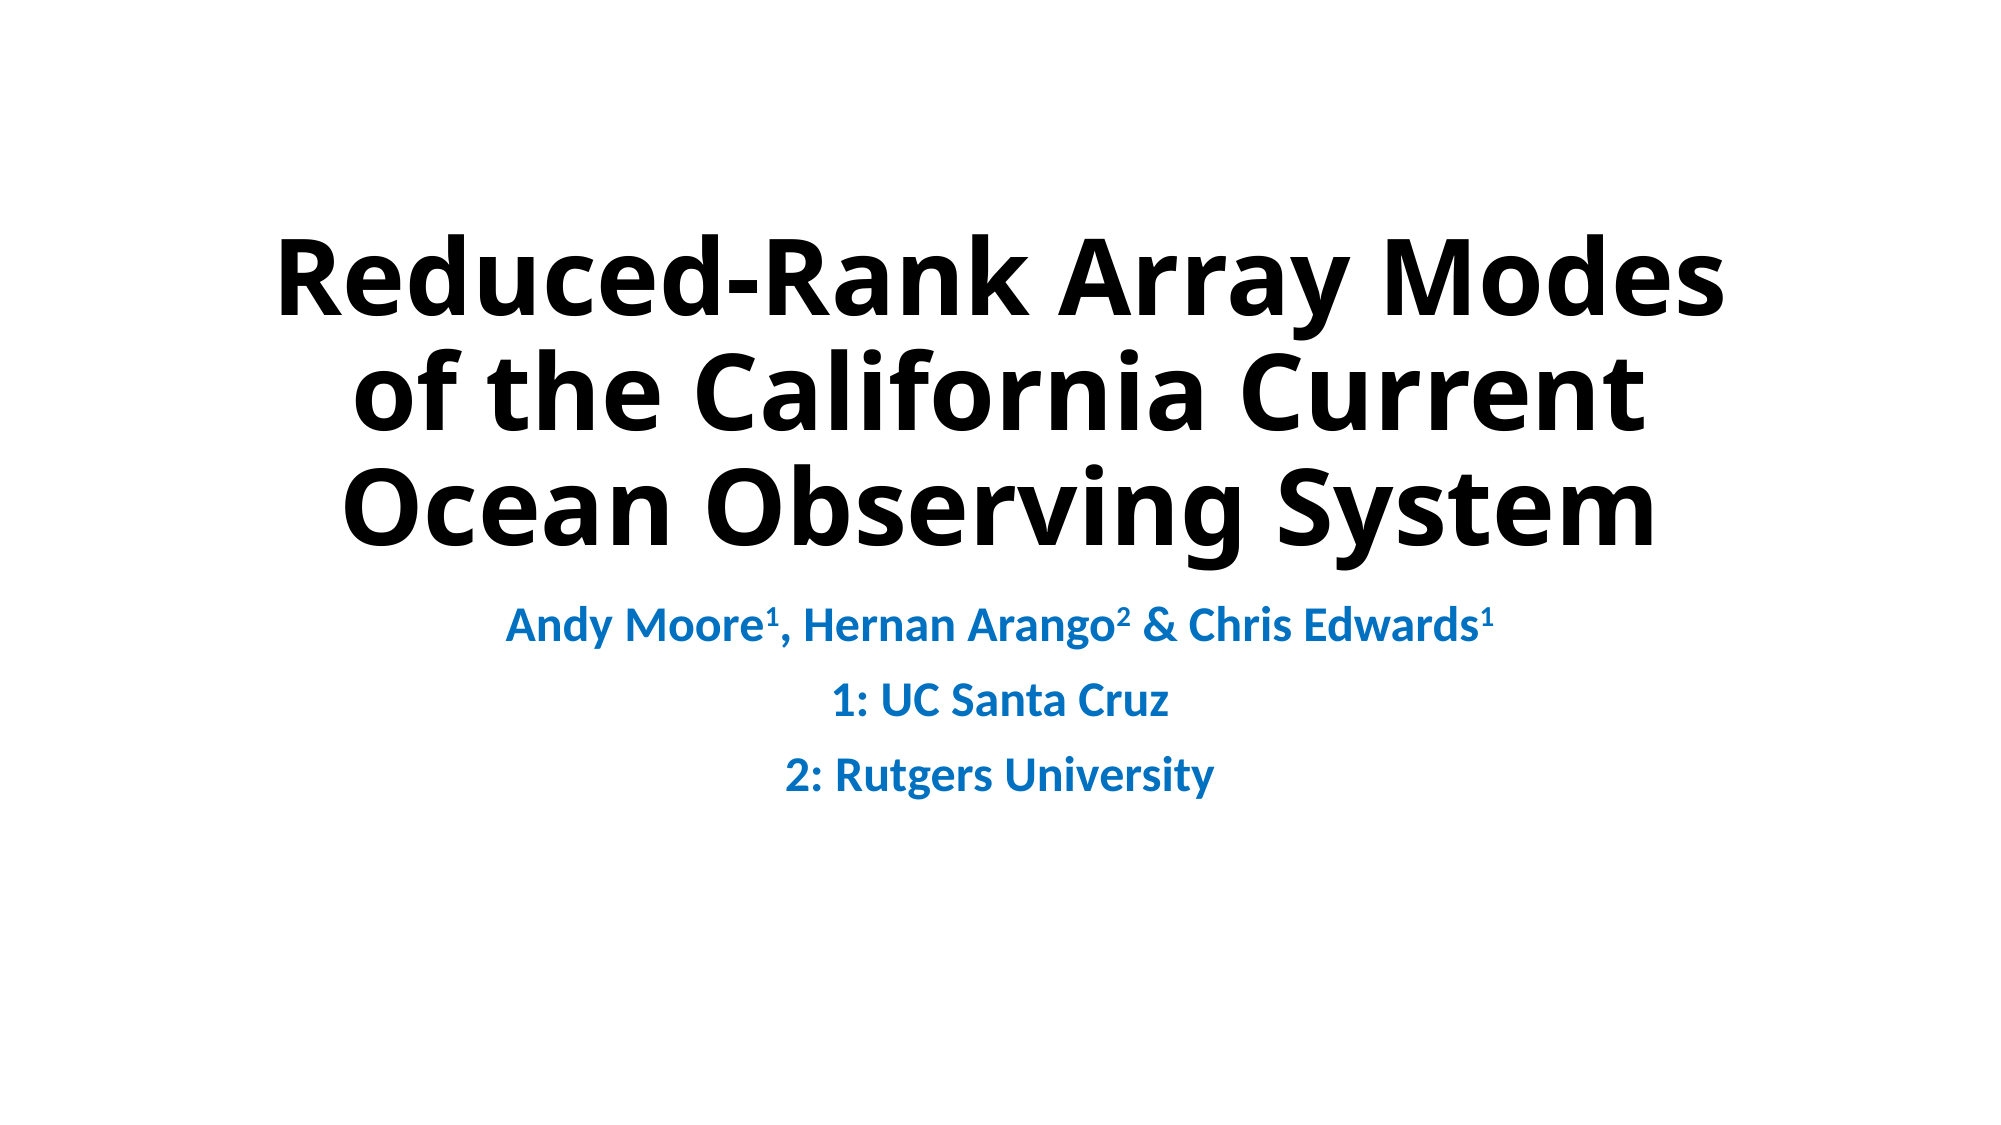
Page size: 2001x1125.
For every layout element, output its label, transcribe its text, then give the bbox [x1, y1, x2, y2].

subtitle Andy Moore1, Hernan Arango2 & Chris Edwards1 1: UC Santa Cruz 2: Rutgers University [249, 590, 1750, 863]
title Reduced-Rank Array Modes of the California Current Ocean Observing System [249, 184, 1750, 576]
